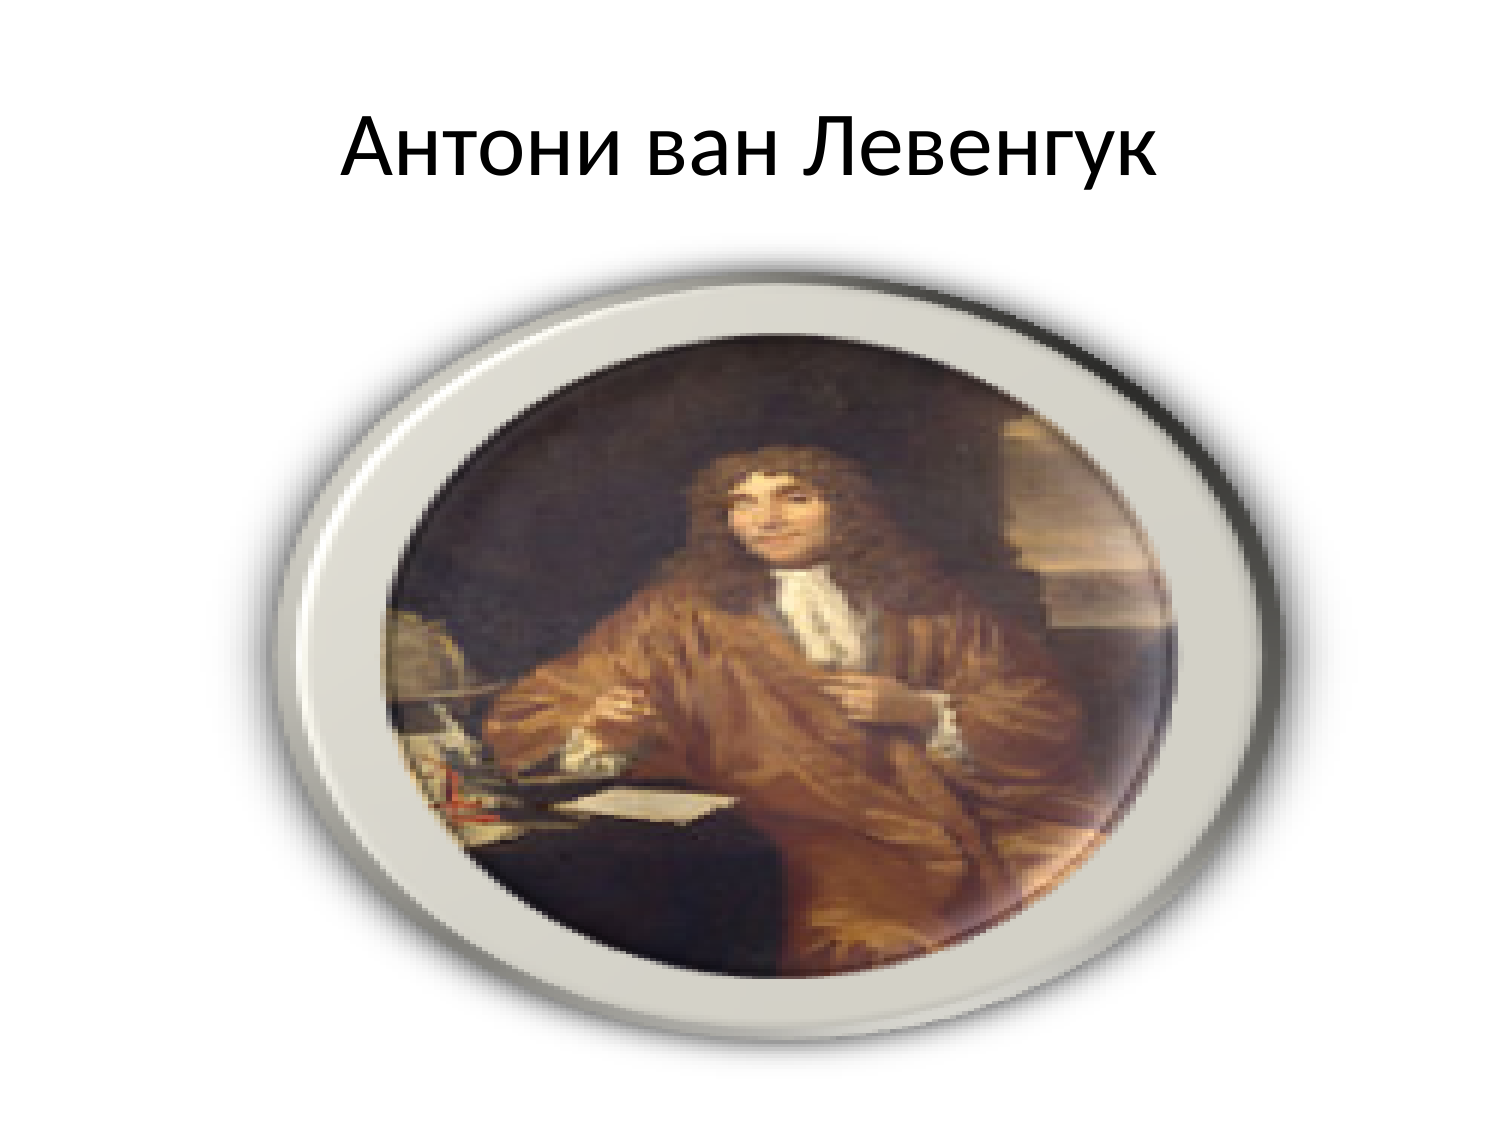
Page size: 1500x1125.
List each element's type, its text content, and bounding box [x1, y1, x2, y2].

title Антони ван Левенгук [75, 45, 1425, 233]
picture [182, 219, 1377, 1095]
